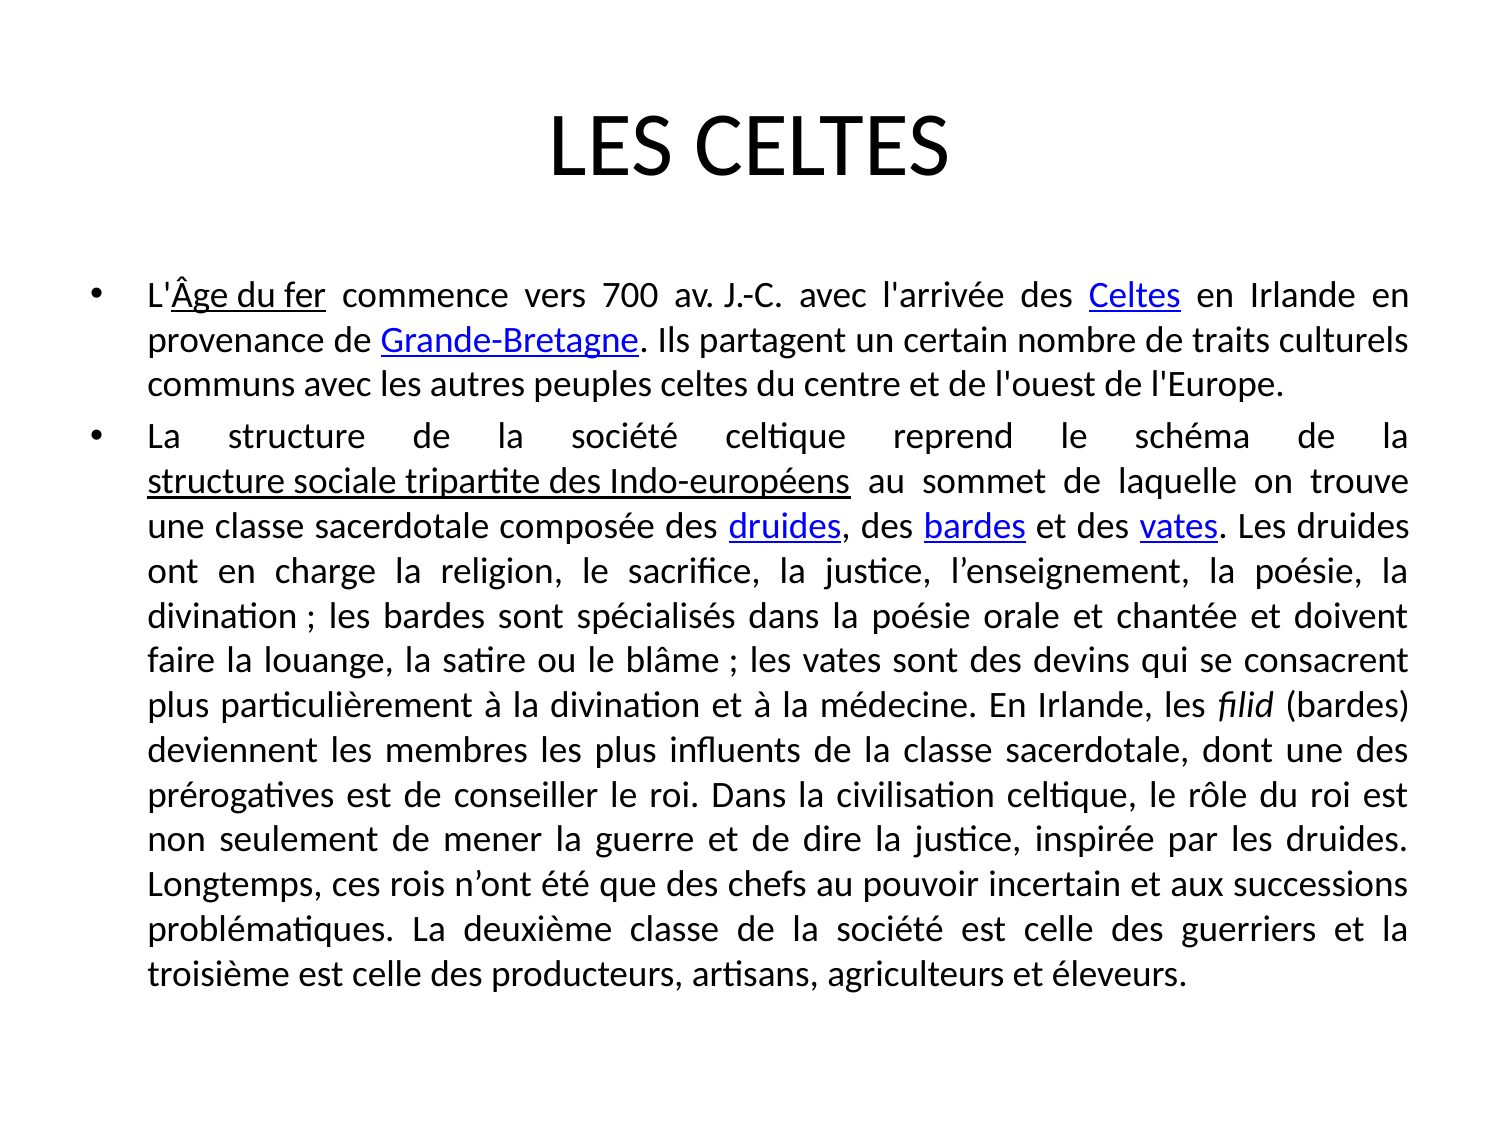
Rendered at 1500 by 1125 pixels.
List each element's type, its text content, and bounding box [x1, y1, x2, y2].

title LES CELTES [75, 45, 1425, 233]
list L'Âge du fer commence vers 700 av. J.-C. avec l'arrivée des Celtes en Irlande en provenance de Grande-Bretagne. Ils partagent un certain nombre de traits culturels communs avec les autres peuples celtes du centre et de l'ouest de l'Europe. La structure de la société celtique reprend le schéma de la structure sociale tripartite des Indo-européens au sommet de laquelle on trouve une classe sacerdotale composée des druides, des bardes et des vates. Les druides ont en charge la religion, le sacrifice, la justice, l’enseignement, la poésie, la divination ; les bardes sont spécialisés dans la poésie orale et chantée et doivent faire la louange, la satire ou le blâme ; les vates sont des devins qui se consacrent plus particulièrement à la divination et à la médecine. En Irlande, les filid (bardes) deviennent les membres les plus influents de la classe sacerdotale, dont une des prérogatives est de conseiller le roi. Dans la civilisation celtique, le rôle du roi est non seulement de mener la guerre et de dire la justice, inspirée par les druides. Longtemps, ces rois n’ont été que des chefs au pouvoir incertain et aux successions problématiques. La deuxième classe de la société est celle des guerriers et la troisième est celle des producteurs, artisans, agriculteurs et éleveurs. [75, 262, 1425, 1005]
